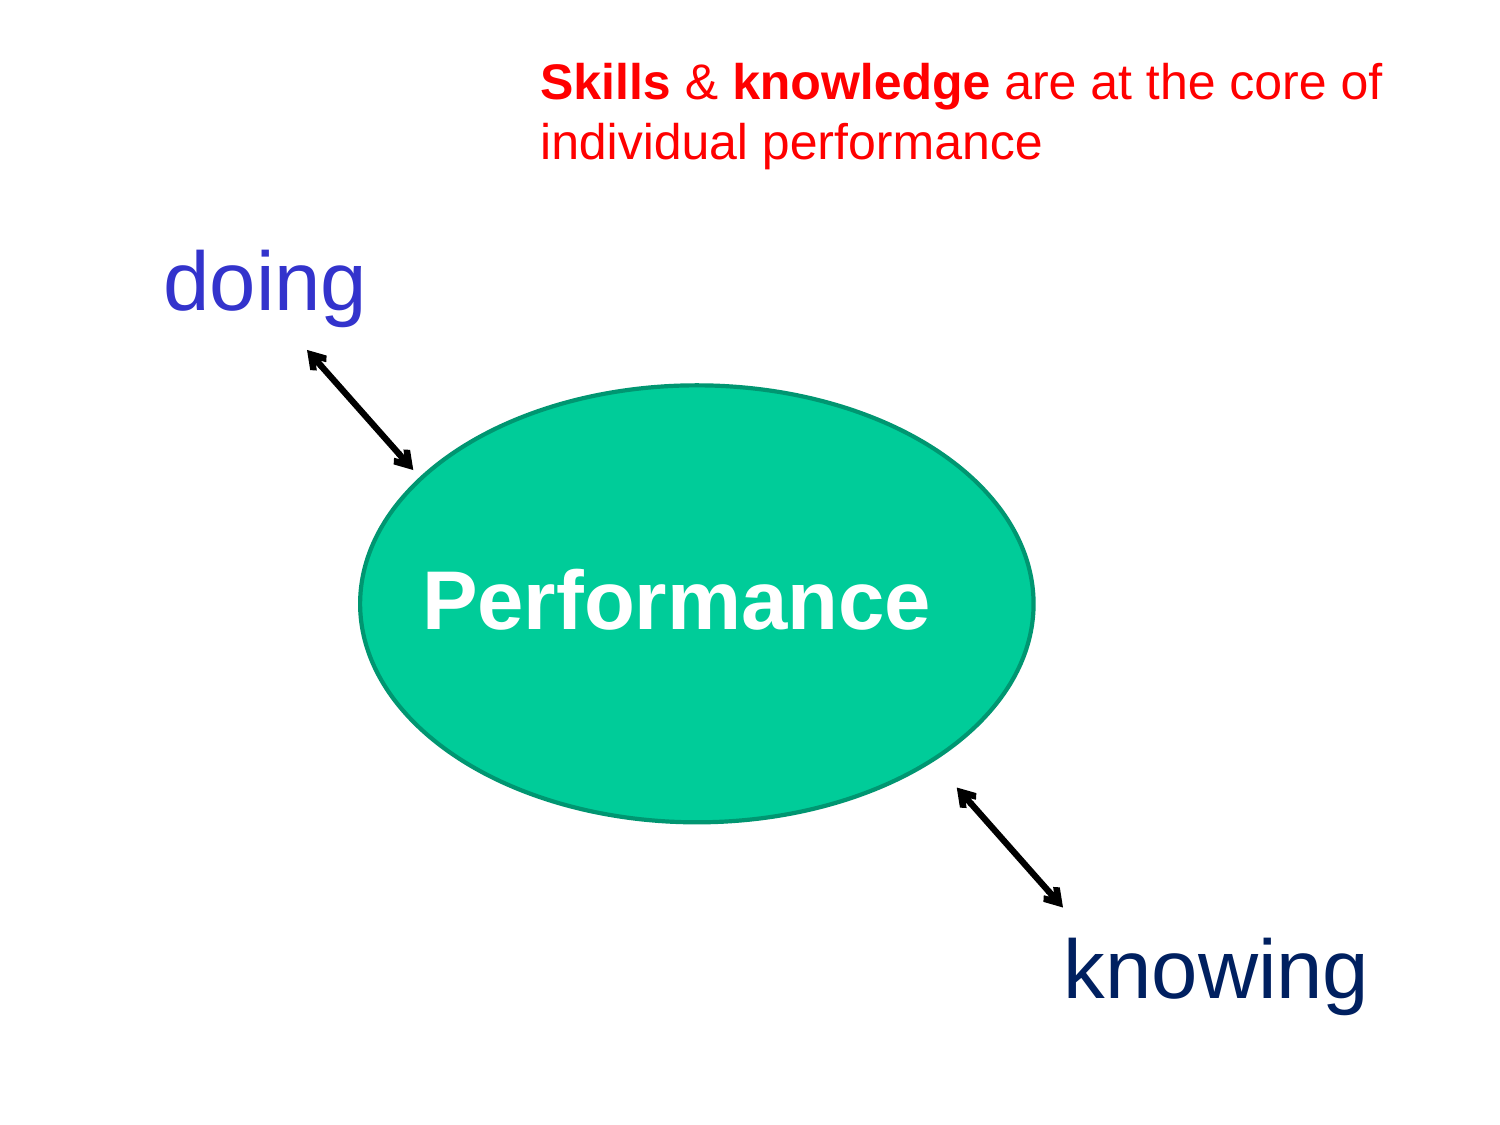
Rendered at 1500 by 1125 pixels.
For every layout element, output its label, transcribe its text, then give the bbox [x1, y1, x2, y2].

text_box Performance [407, 538, 1010, 654]
text_box [358, 383, 1036, 825]
text_box Skills & knowledge are at the core of individual performance [525, 42, 1424, 178]
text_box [306, 349, 414, 471]
text_box knowing [1009, 907, 1424, 1023]
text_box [956, 787, 1064, 908]
text_box doing [58, 220, 473, 335]
